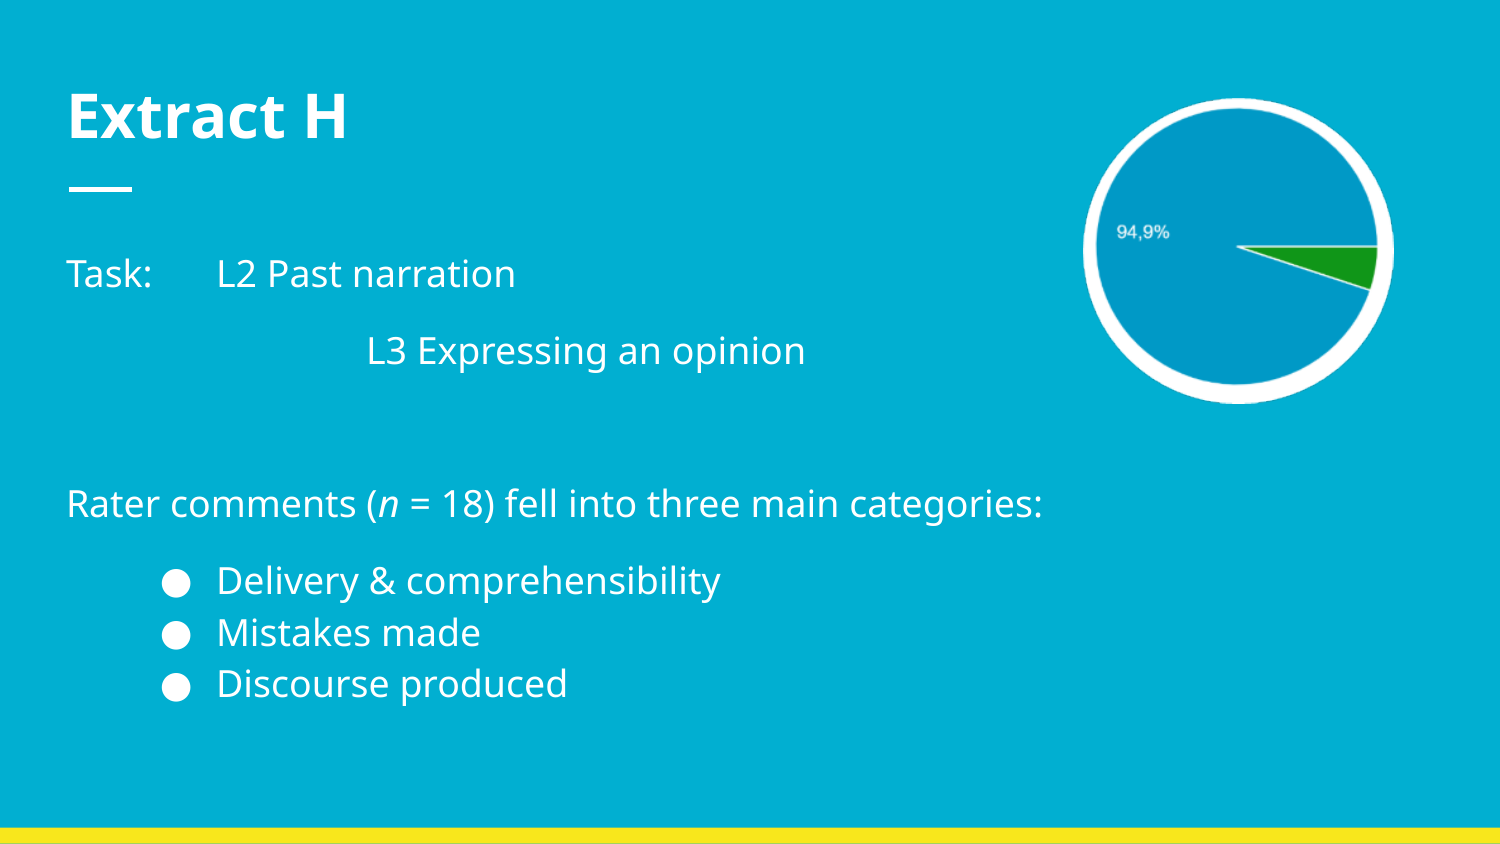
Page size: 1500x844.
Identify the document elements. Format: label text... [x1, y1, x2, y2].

picture [1083, 98, 1395, 404]
title Extract H [51, 61, 380, 167]
list Task: L2 Past narration L3 Expressing an opinion Rater comments (n = 18) fell into three main categories: Delivery & comprehensibility Mistakes made Discourse produced [51, 228, 1456, 750]
